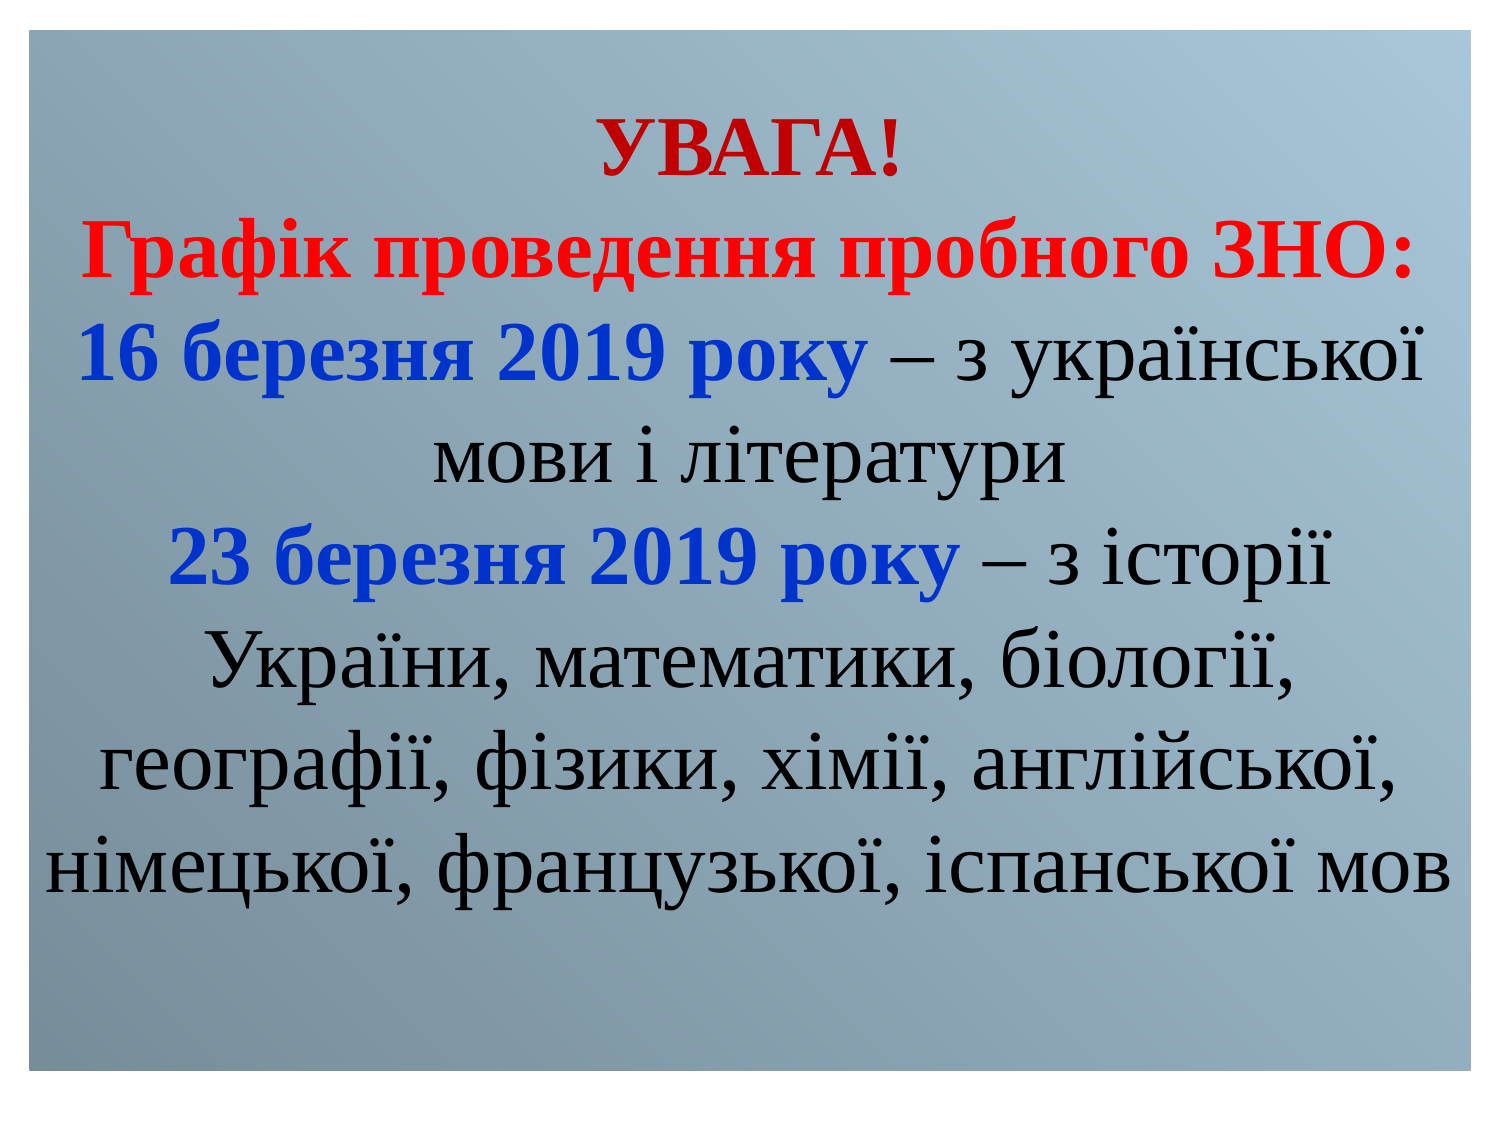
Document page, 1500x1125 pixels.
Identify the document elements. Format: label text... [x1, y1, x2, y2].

title УВАГА! Графік проведення пробного ЗНО: 16 березня 2019 року – з української мови і літератури 23 березня 2019 року – з історії України, математики, біології, географії, фізики, хімії, англійської, німецької, французької, іспанської мов [29, 30, 1471, 1071]
